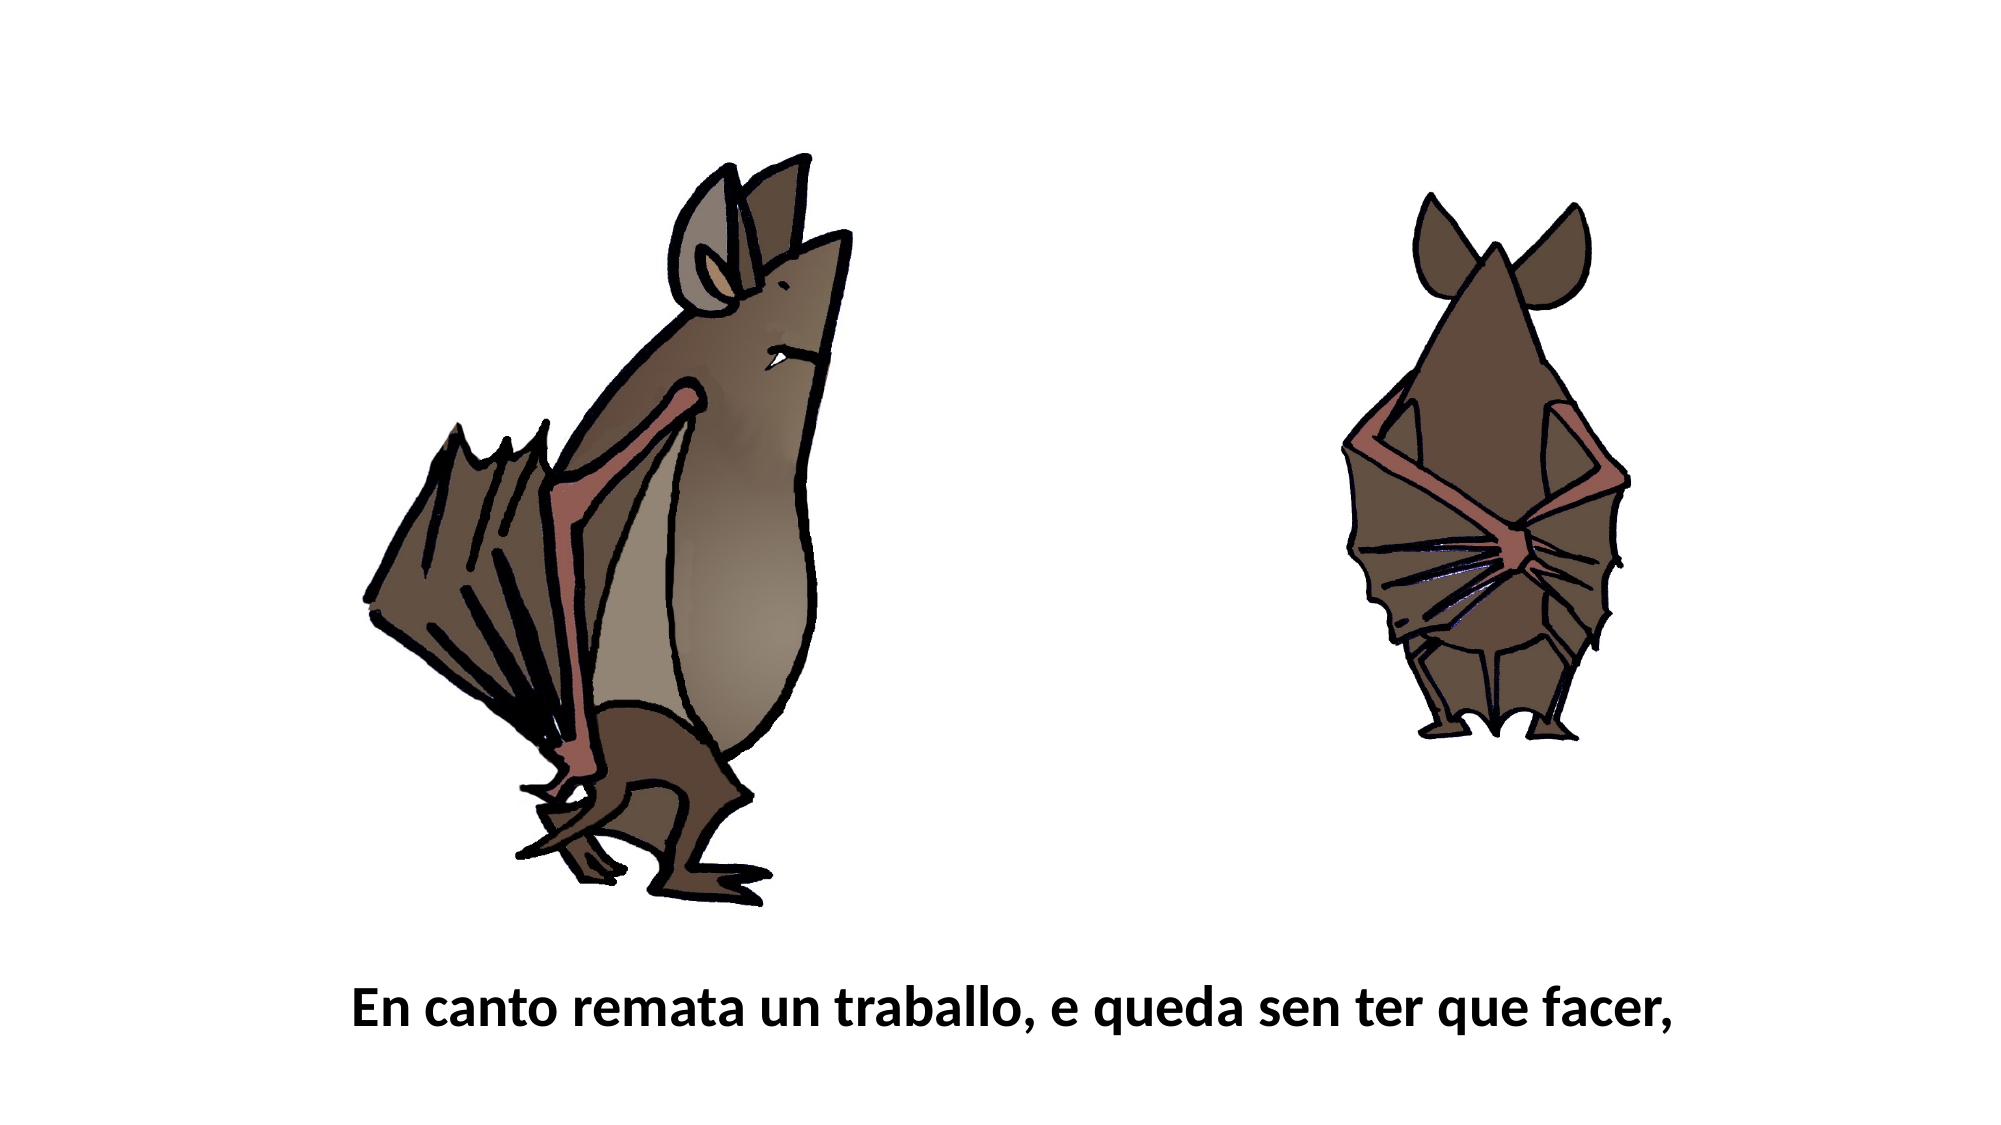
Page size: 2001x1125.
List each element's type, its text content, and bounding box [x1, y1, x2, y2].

text_box En canto remata un traballo, e queda sen ter que facer, [118, 961, 1908, 1046]
picture [1330, 183, 1644, 744]
picture [269, 76, 1010, 940]
